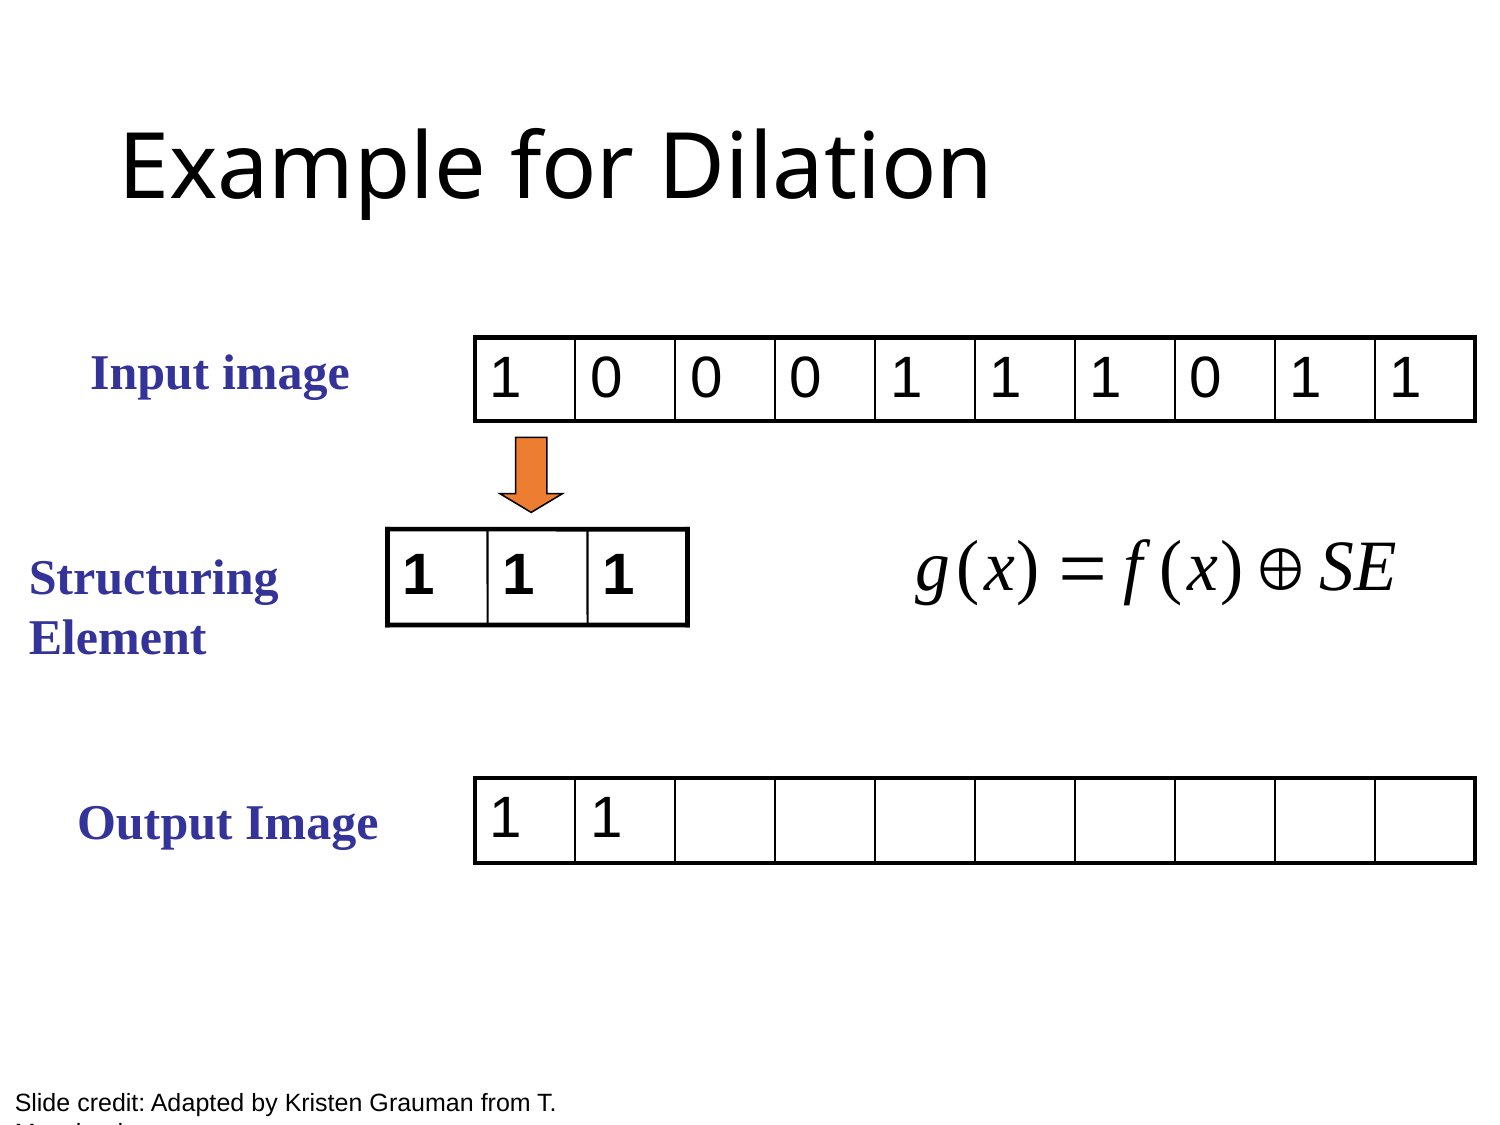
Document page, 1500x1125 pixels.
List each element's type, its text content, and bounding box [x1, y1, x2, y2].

text_box Structuring Element [13, 537, 307, 673]
table_header [976, 780, 1074, 861]
table_header [776, 780, 874, 861]
text_box 1 [388, 530, 487, 625]
table_header [1076, 780, 1174, 861]
table_header 0 [676, 340, 774, 419]
title Example for Dilation [103, 59, 1397, 278]
text_box 1 [488, 530, 587, 625]
text_box Input image [75, 331, 365, 407]
table_header 1 [976, 340, 1074, 419]
table_header 0 [1176, 340, 1274, 419]
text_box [901, 523, 1412, 620]
table_header [676, 780, 774, 861]
table_header [1276, 780, 1374, 861]
table_header 1 [477, 340, 574, 419]
table_header [1176, 780, 1274, 861]
table_header 1 [1376, 340, 1473, 419]
table_header 1 [1076, 340, 1174, 419]
table_header [1376, 780, 1473, 861]
table_header 1 [576, 780, 674, 861]
table_header 0 [576, 340, 674, 419]
text_box Slide credit: Adapted by Kristen Grauman from T. Moeslund [0, 1079, 688, 1125]
text_box Output Image [62, 781, 394, 857]
text_box [499, 437, 563, 513]
table_header [876, 780, 974, 861]
table_header 1 [1276, 340, 1374, 419]
table_header 0 [776, 340, 874, 419]
text_box 1 [588, 530, 687, 625]
table_header 1 [477, 780, 574, 861]
table_header 1 [876, 340, 974, 419]
